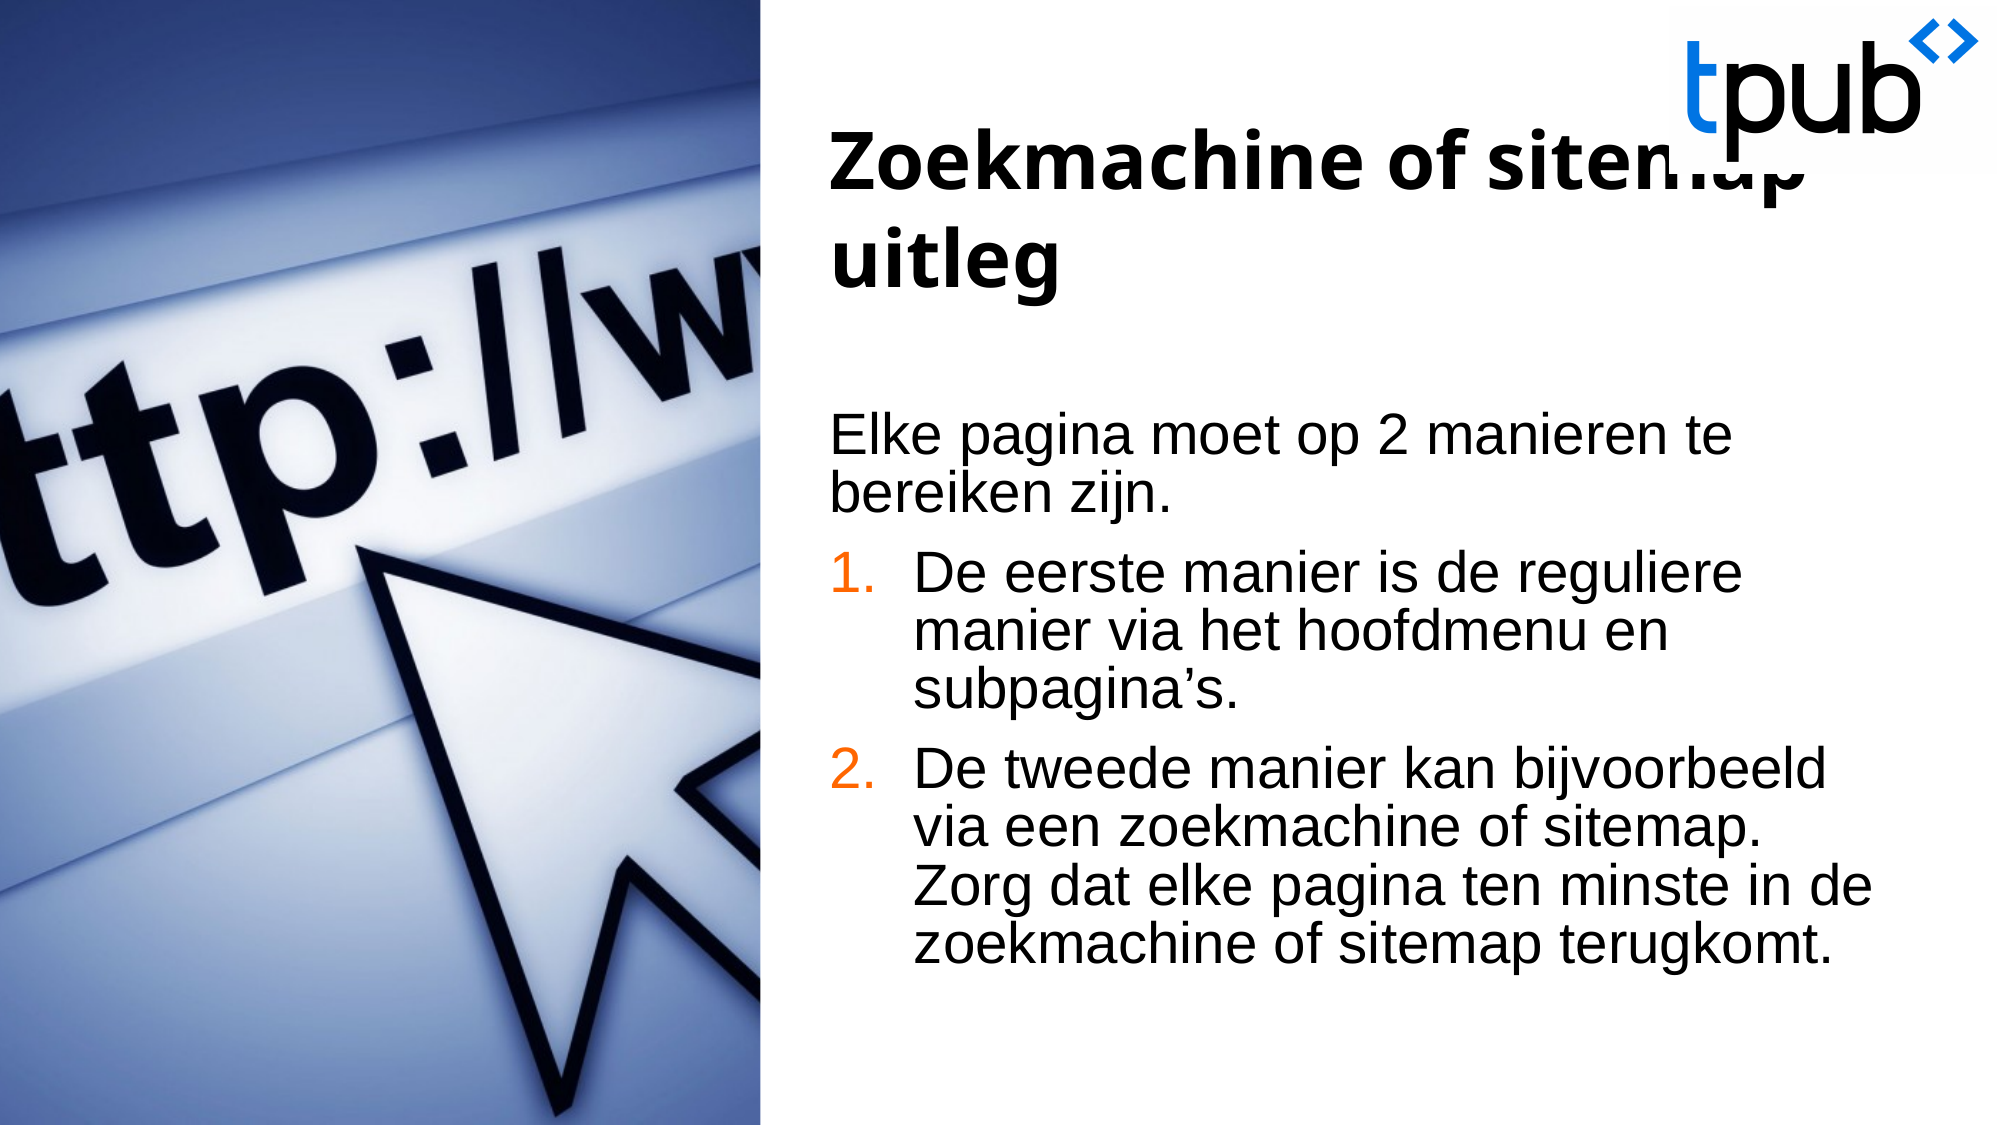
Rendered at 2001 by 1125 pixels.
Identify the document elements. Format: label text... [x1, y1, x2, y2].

picture [1668, 6, 1997, 174]
picture [0, 0, 761, 1125]
title Zoekmachine of sitemap uitleg [814, 103, 1895, 315]
list Elke pagina moet op 2 manieren te bereiken zijn. De eerste manier is de reguliere manier via het hoofdmenu en subpagina’s. De tweede manier kan bijvoorbeeld via een zoekmachine of sitemap. Zorg dat elke pagina ten minste in de zoekmachine of sitemap terugkomt. [814, 399, 1895, 1021]
